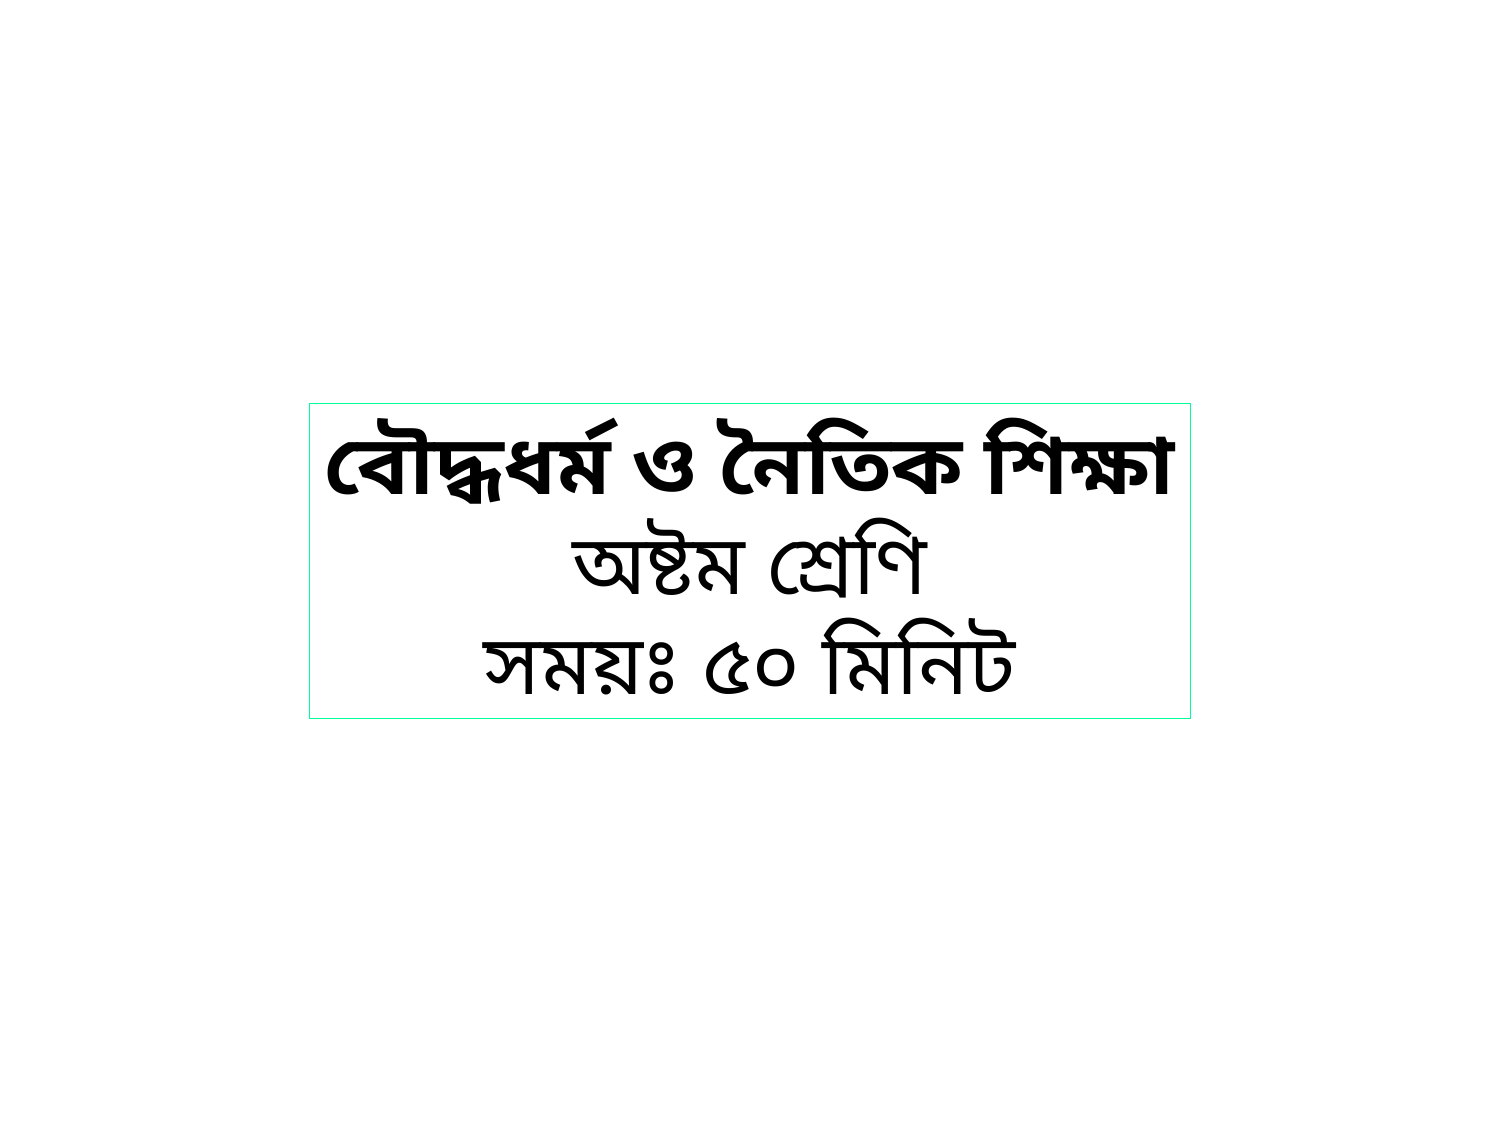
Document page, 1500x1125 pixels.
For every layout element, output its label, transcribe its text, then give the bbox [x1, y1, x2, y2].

text_box বৌদ্ধধর্ম ও নৈতিক শিক্ষা অষ্টম শ্রেণি সময়ঃ ৫০ মিনিট [309, 403, 1191, 719]
